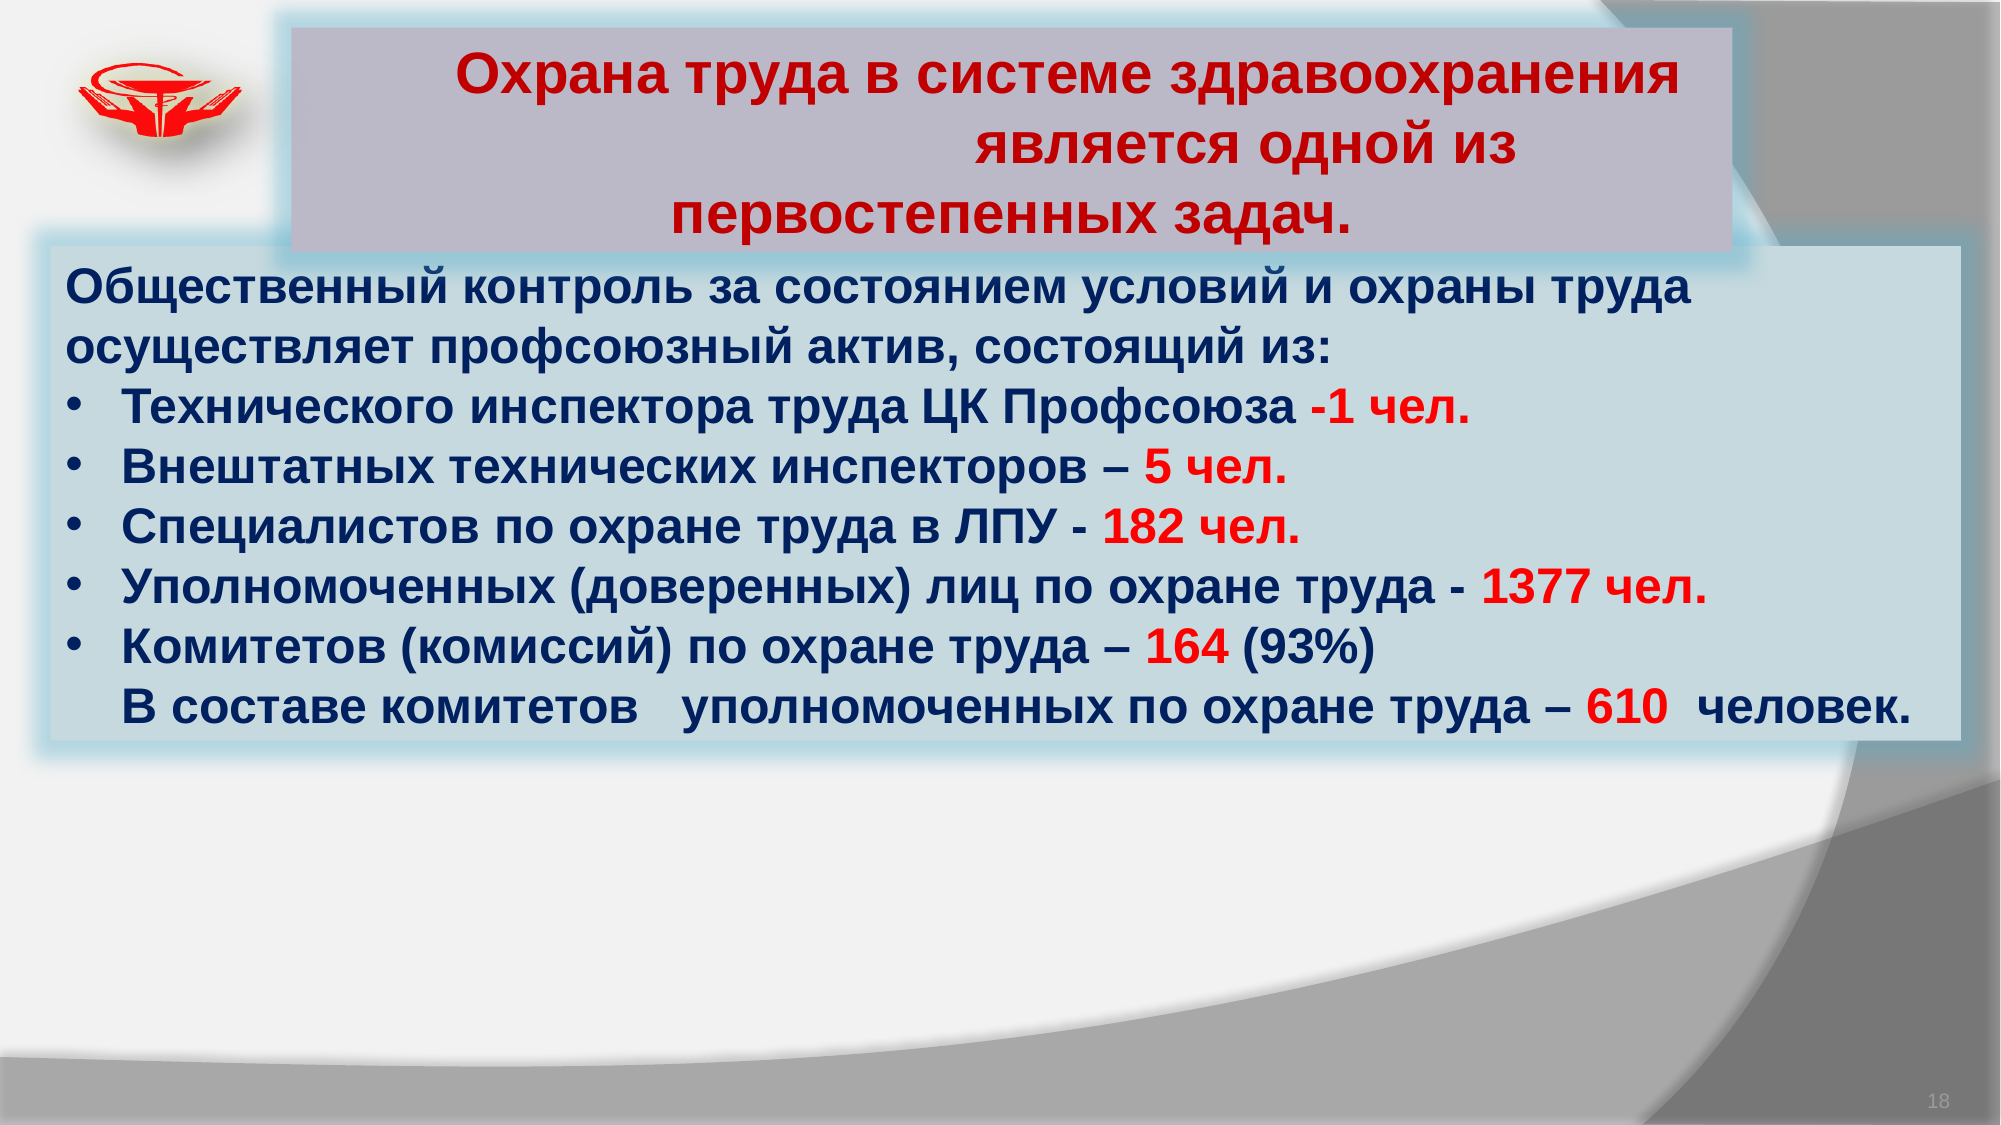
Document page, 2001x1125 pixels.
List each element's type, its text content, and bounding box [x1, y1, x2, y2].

text_box Охрана труда в системе здравоохранения является одной из первостепенных задач. [291, 27, 1733, 253]
slide_number 18 [1783, 1053, 1950, 1114]
text_box Общественный контроль за состоянием условий и охраны труда осуществляет профсоюзный актив, состоящий из: Технического инспектора труда ЦК Профсоюза -1 чел. Внештатных технических инспекторов – 5 чел. Специалистов по охране труда в ЛПУ - 182 чел. Уполномоченных (доверенных) лиц по охране труда - 1377 чел. Комитетов (комиссий) по охране труда – 164 (93%) В составе комитетов уполномоченных по охране труда – 610 человек. [50, 246, 1961, 741]
picture [50, 34, 270, 164]
